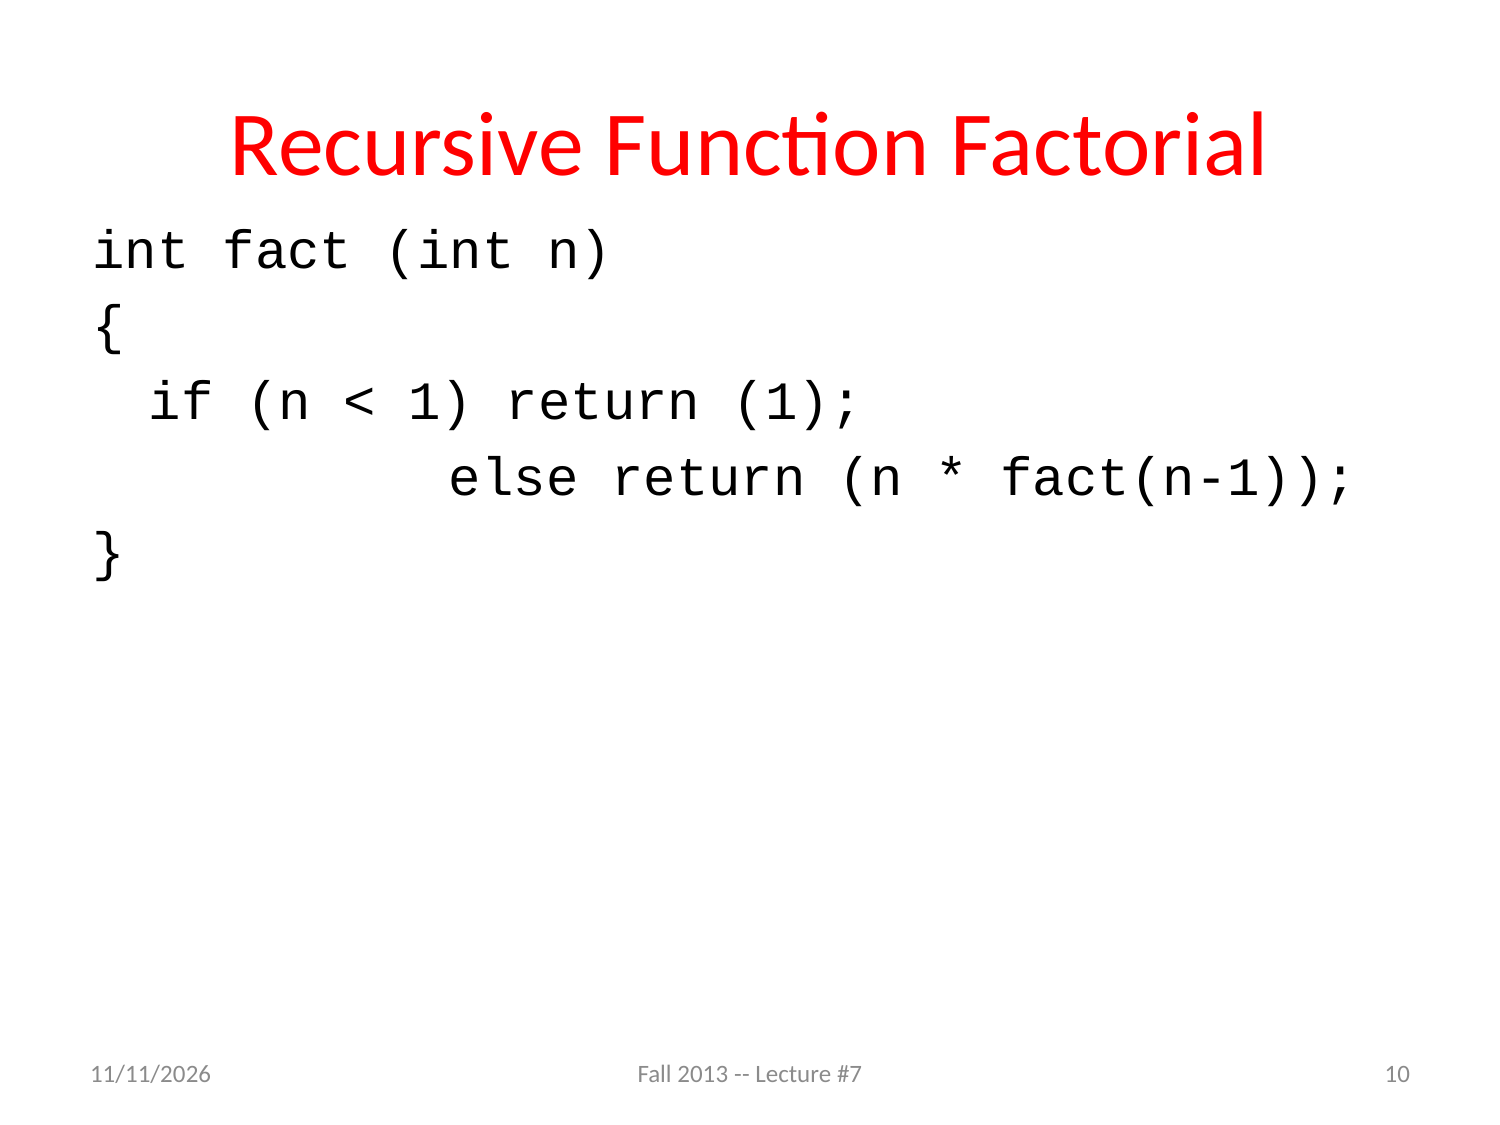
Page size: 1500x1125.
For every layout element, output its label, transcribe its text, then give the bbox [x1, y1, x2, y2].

slide_number 10 [1074, 1042, 1425, 1103]
list int fact (int n) { if (n < 1) return (1); else return (n * fact(n-1)); } [77, 206, 1442, 1031]
footer Fall 2013 -- Lecture #7 [512, 1042, 988, 1103]
title Recursive Function Factorial [75, 45, 1425, 233]
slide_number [75, 1042, 425, 1103]
